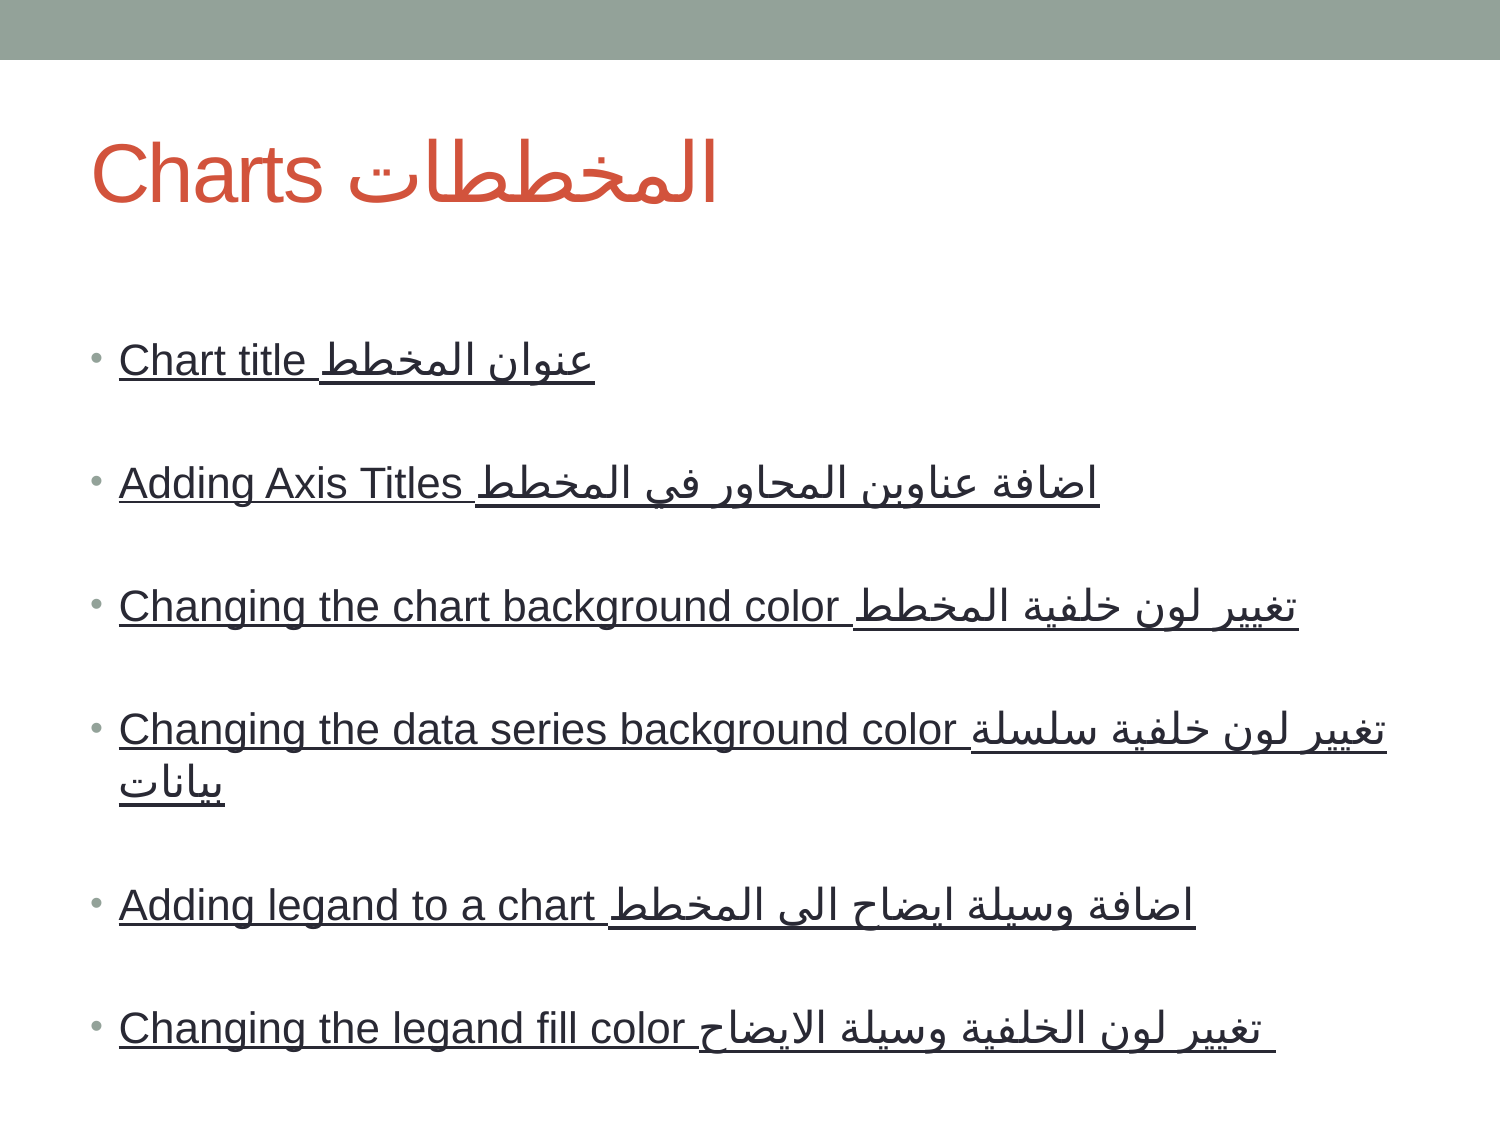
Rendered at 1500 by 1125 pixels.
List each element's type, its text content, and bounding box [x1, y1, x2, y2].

title Charts المخططات [75, 87, 1425, 250]
list Chart title عنوان المخطط Adding Axis Titles اضافة عناوبن المحاور في المخطط Changing the chart background color تغيير لون خلفية المخطط Changing the data series background color تغيير لون خلفية سلسلة بيانات Adding legand to a chart اضافة وسيلة ايضاح الى المخطط Changing the legand fill color تغيير لون الخلفية وسيلة الايضاح [75, 262, 1425, 1063]
